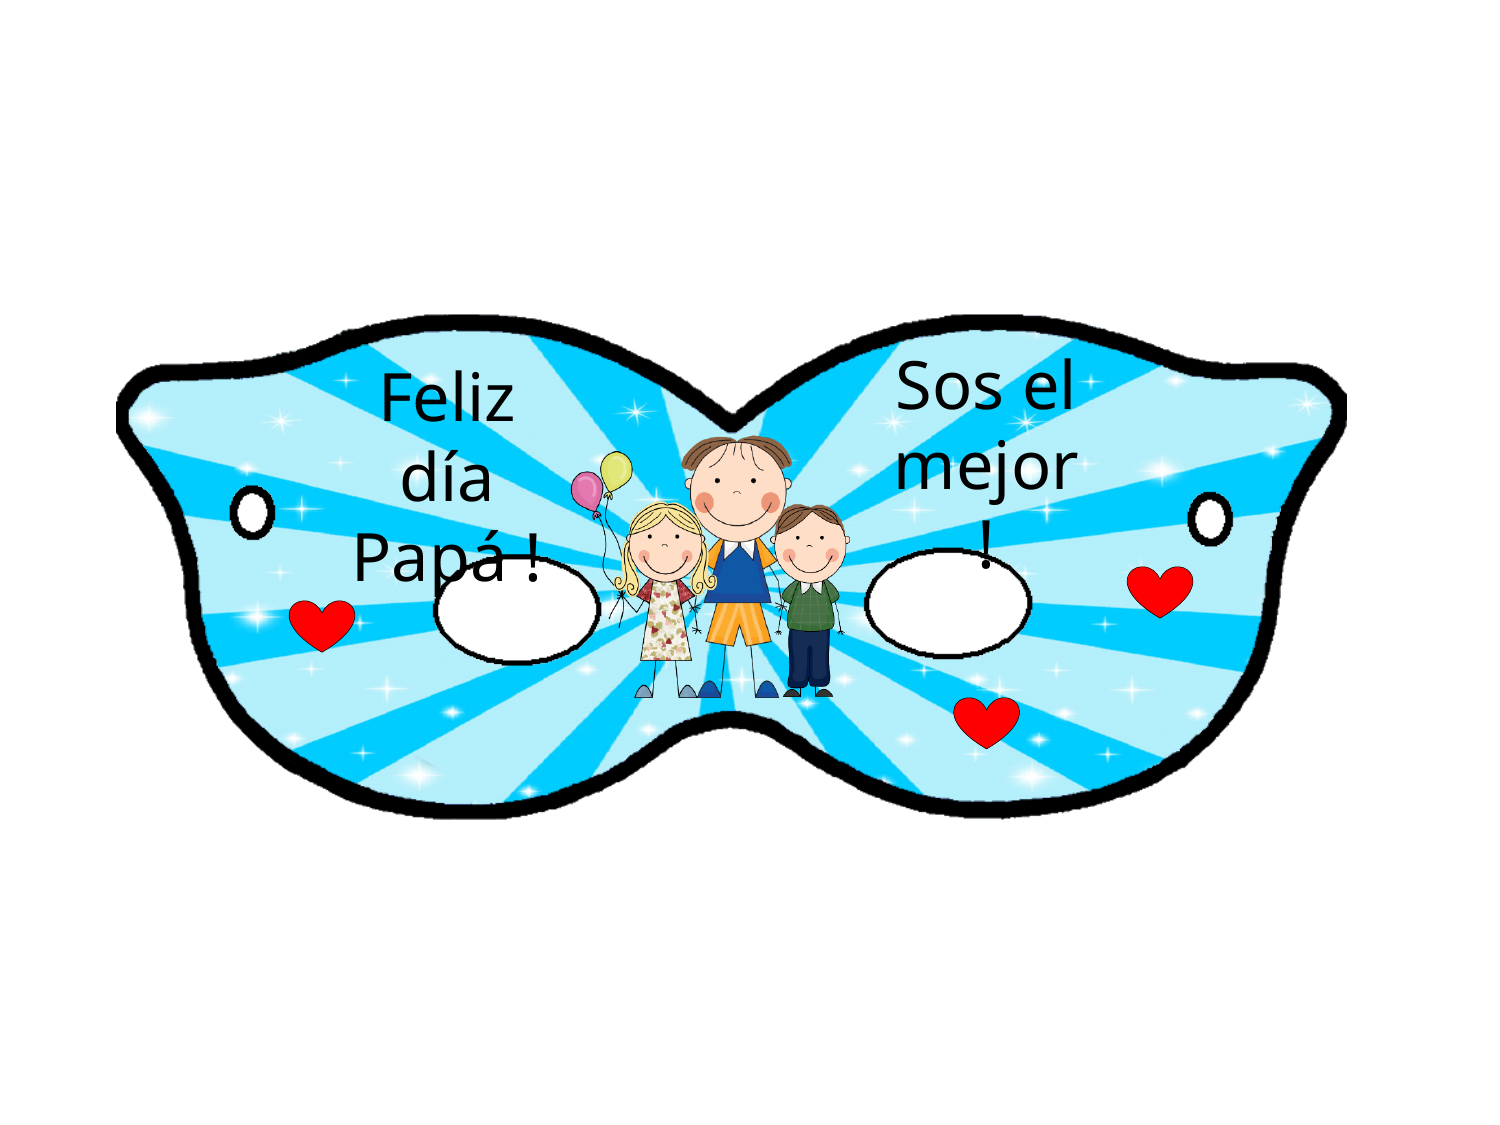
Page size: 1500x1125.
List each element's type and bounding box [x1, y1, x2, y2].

picture [116, 290, 1347, 842]
text_box [562, 435, 851, 698]
